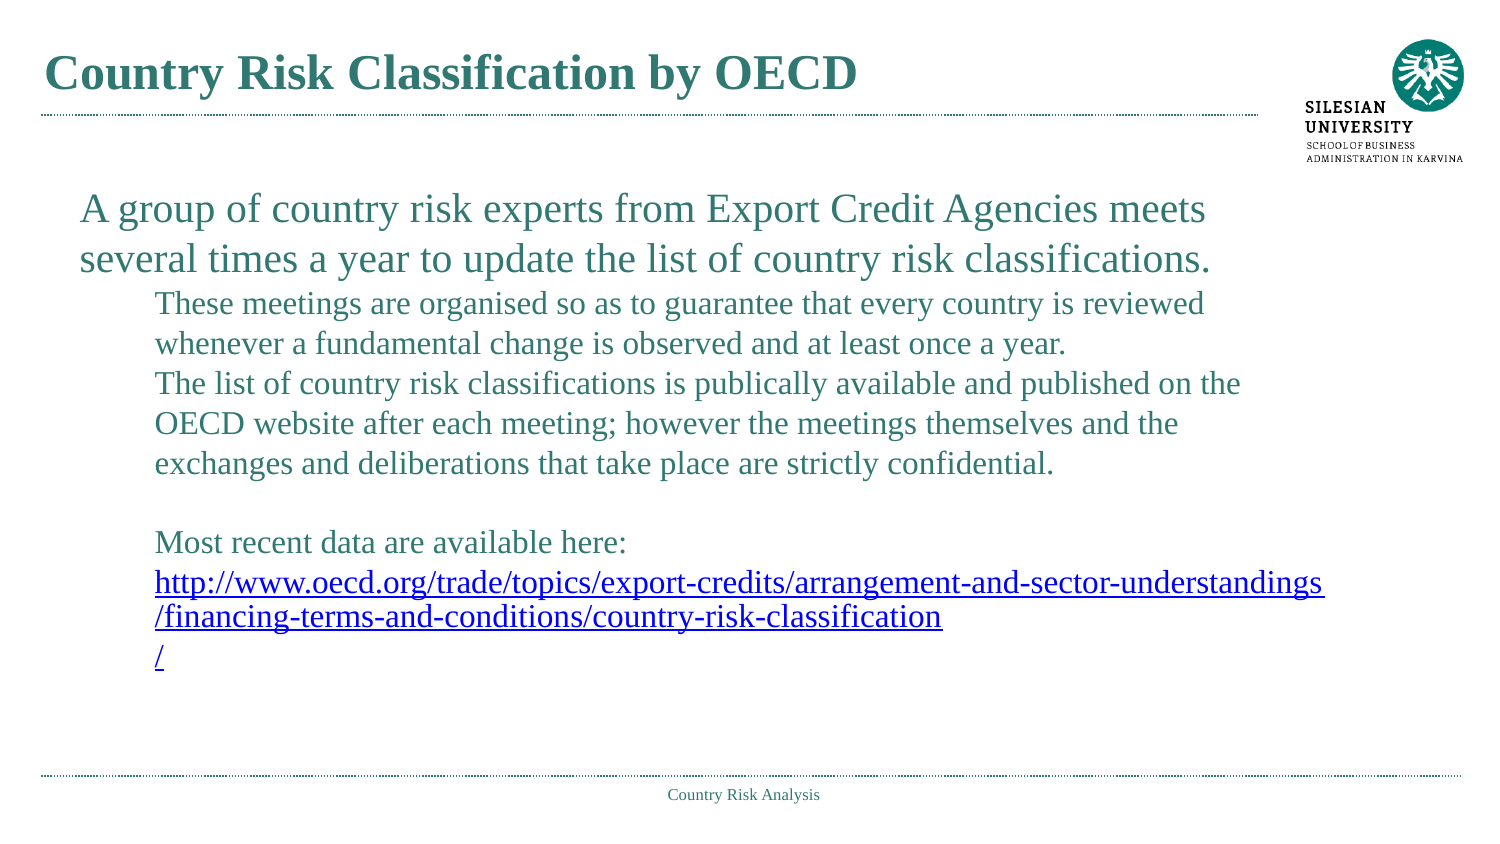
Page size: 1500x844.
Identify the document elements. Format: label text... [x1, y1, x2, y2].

list A group of country risk experts from Export Credit Agencies meets several times a year to update the list of country risk classifications. These meetings are organised so as to guarantee that every country is reviewed whenever a fundamental change is observed and at least once a year. The list of country risk classifications is publically available and published on the OECD website after each meeting; however the meetings themselves and the exchanges and deliberations that take place are strictly confidential. Most recent data are available here: http://www.oecd.org/trade/topics/export-credits/arrangement-and-sector-understandings/financing-terms-and-conditions/country-risk-classification/ [64, 173, 1341, 410]
text_box [1291, 30, 1484, 176]
text_box Country Risk Analysis [336, 776, 1152, 811]
title Country Risk Classification by OECD [29, 32, 1188, 116]
picture [1304, 39, 1464, 163]
